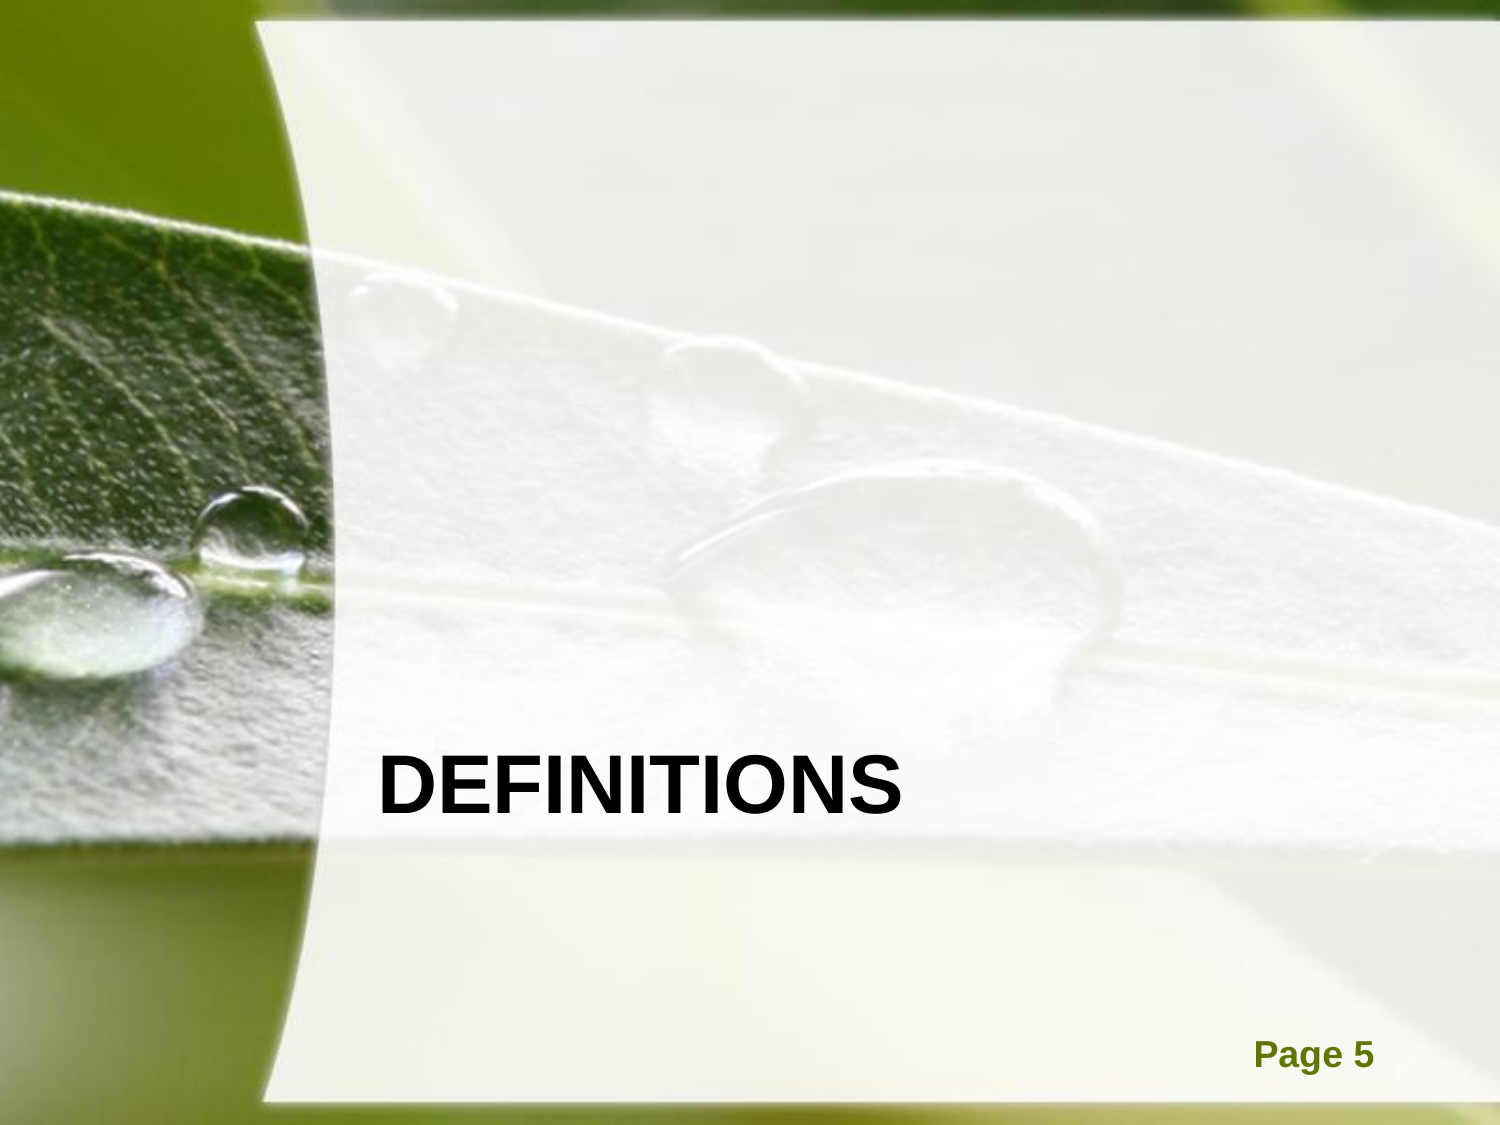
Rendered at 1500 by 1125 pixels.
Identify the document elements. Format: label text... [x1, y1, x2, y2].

picture [0, 0, 1500, 1125]
title definitions [362, 722, 1394, 950]
